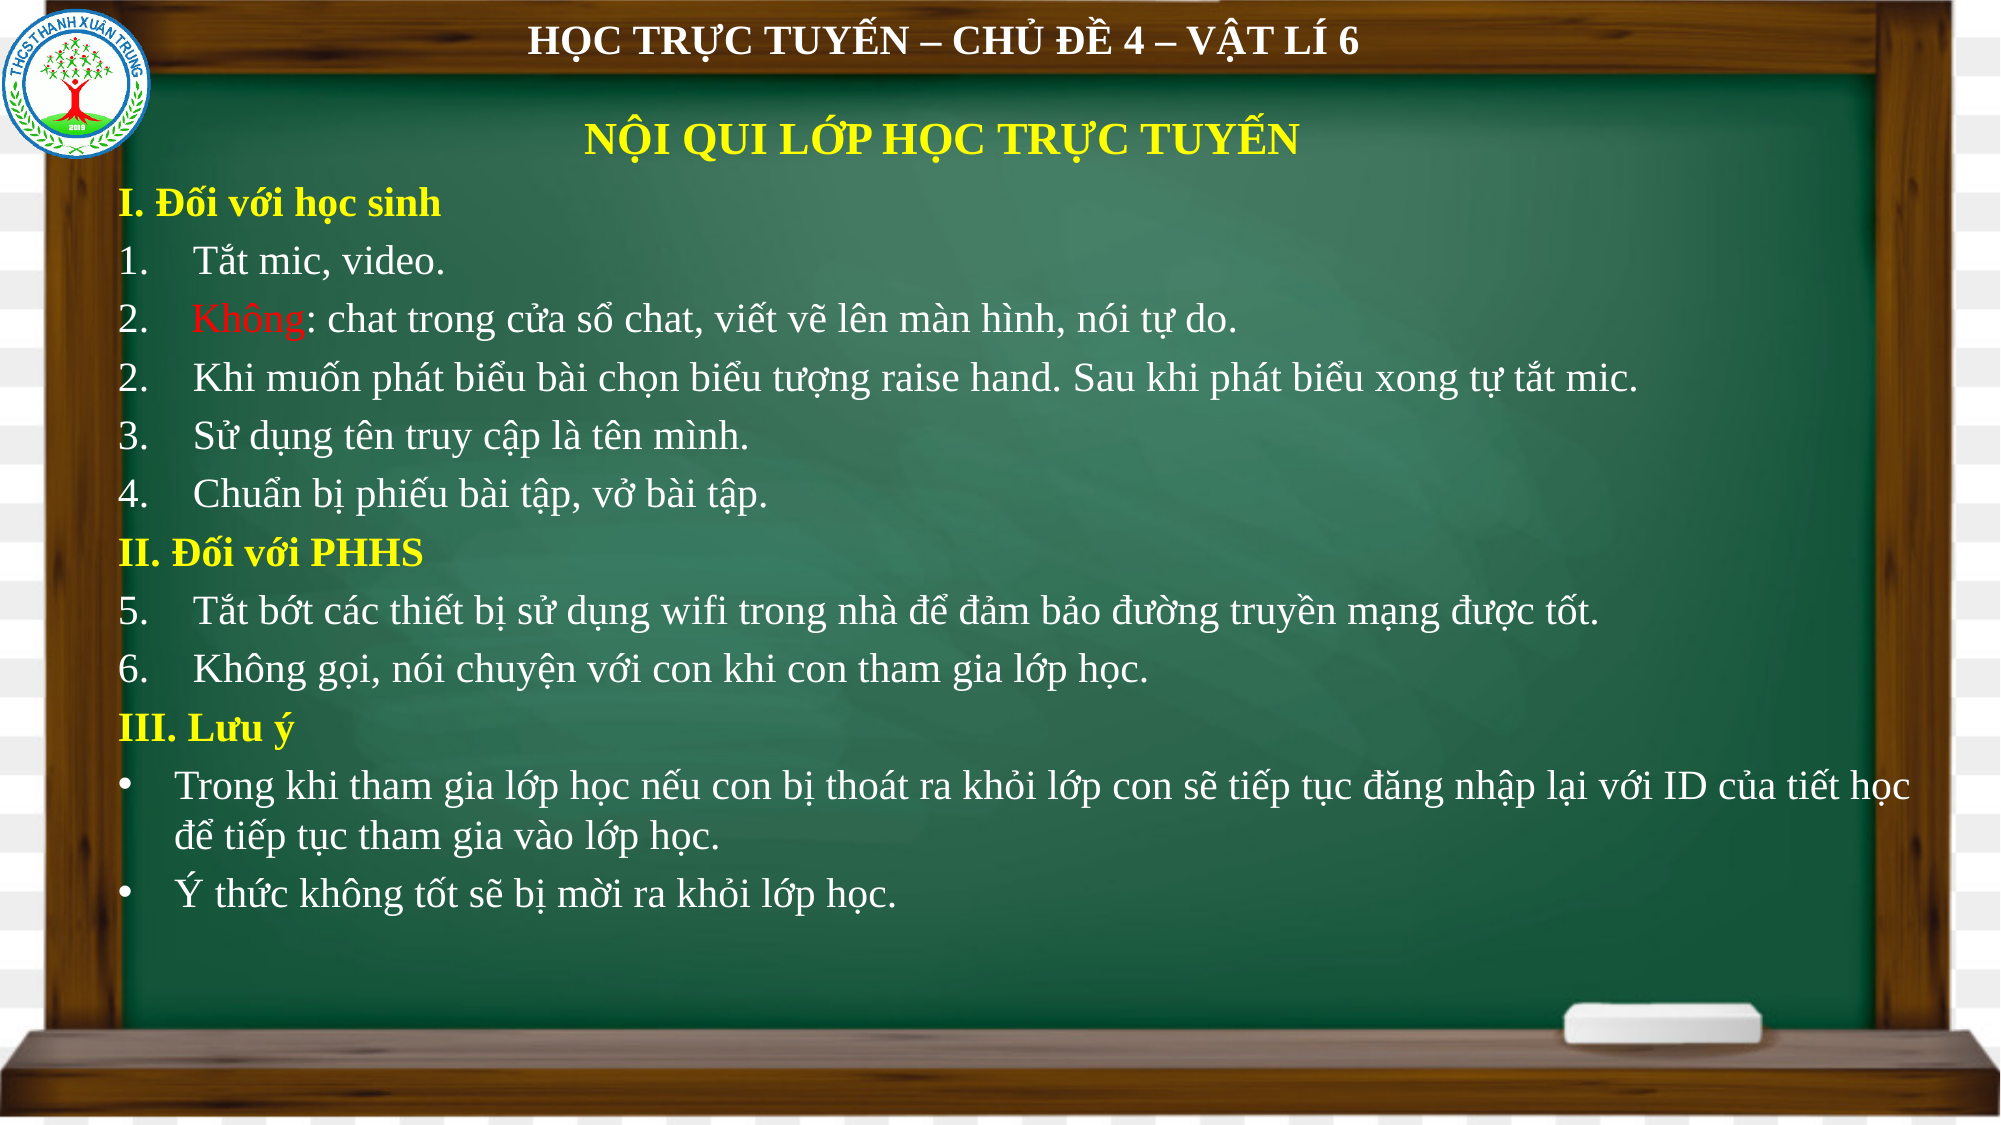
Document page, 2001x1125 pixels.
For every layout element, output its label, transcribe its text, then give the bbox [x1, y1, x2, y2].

list I. Đối với học sinh Tắt mic, video. 2. Không: chat trong cửa sổ chat, viết vẽ lên màn hình, nói tự do. Khi muốn phát biểu bài chọn biểu tượng raise hand. Sau khi phát biểu xong tự tắt mic. Sử dụng tên truy cập là tên mình. Chuẩn bị phiếu bài tập, vở bài tập. II. Đối với PHHS Tắt bớt các thiết bị sử dụng wifi trong nhà để đảm bảo đường truyền mạng được tốt. Không gọi, nói chuyện với con khi con tham gia lớp học. III. Lưu ý Trong khi tham gia lớp học nếu con bị thoát ra khỏi lớp con sẽ tiếp tục đăng nhập lại với ID của tiết học để tiếp tục tham gia vào lớp học. Ý thức không tốt sẽ bị mời ra khỏi lớp học. [102, 166, 1944, 910]
picture [0, 0, 2001, 1125]
text_box HỌC TRỰC TUYẾN – CHỦ ĐỀ 4 – VẬT LÍ 6 [513, 5, 1396, 71]
text_box NỘI QUI LỚP HỌC TRỰC TUYẾN [569, 101, 1317, 172]
